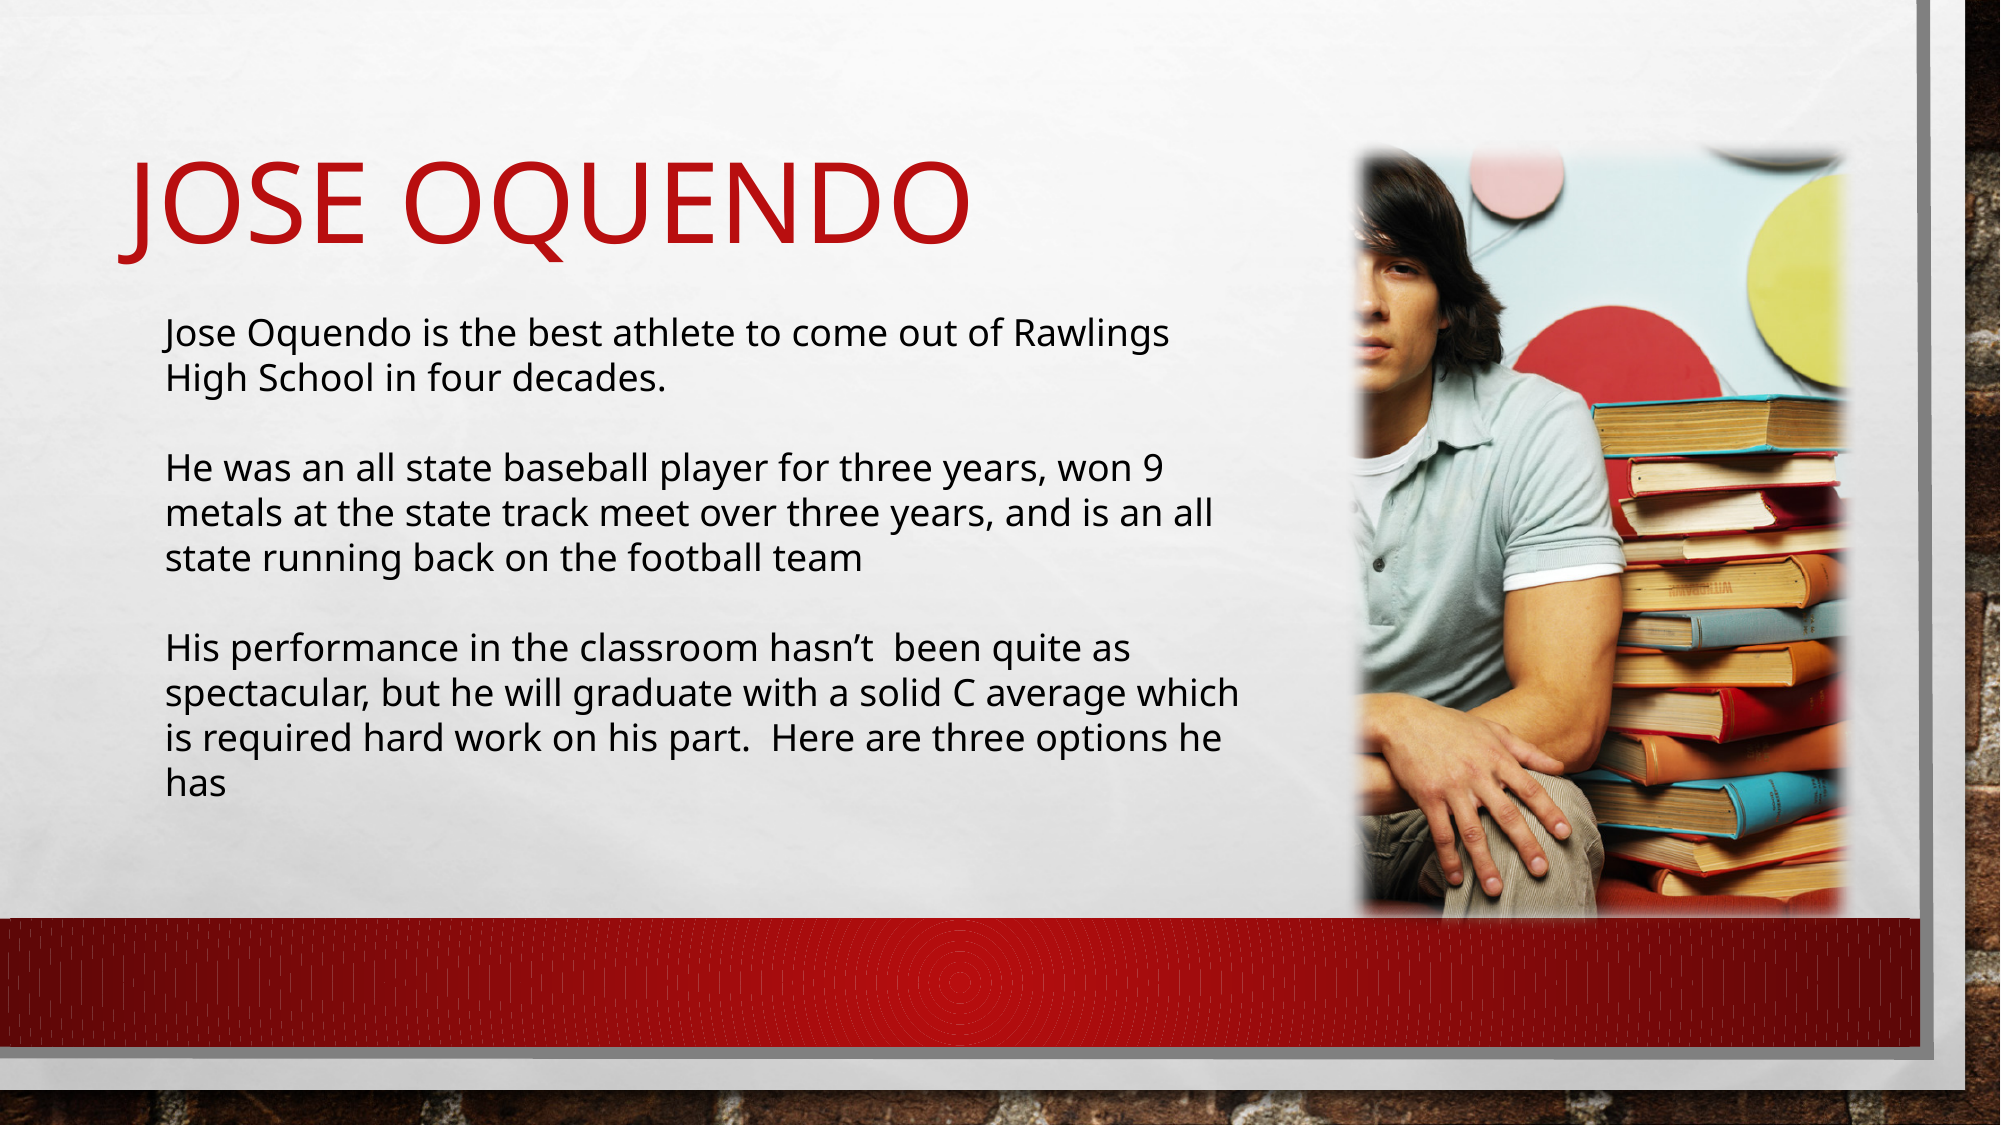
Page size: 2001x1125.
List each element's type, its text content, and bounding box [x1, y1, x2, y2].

picture [1345, 139, 1856, 934]
text_box Jose Oquendo is the best athlete to come out of Rawlings High School in four decades. He was an all state baseball player for three years, won 9 metals at the state track meet over three years, and is an all state running back on the football team His performance in the classroom hasn’t been quite as spectacular, but he will graduate with a solid C average which is required hard work on his part. Here are three options he has [149, 301, 1267, 812]
title Jose oquendo [112, 112, 1818, 302]
picture [0, 0, 2000, 1125]
